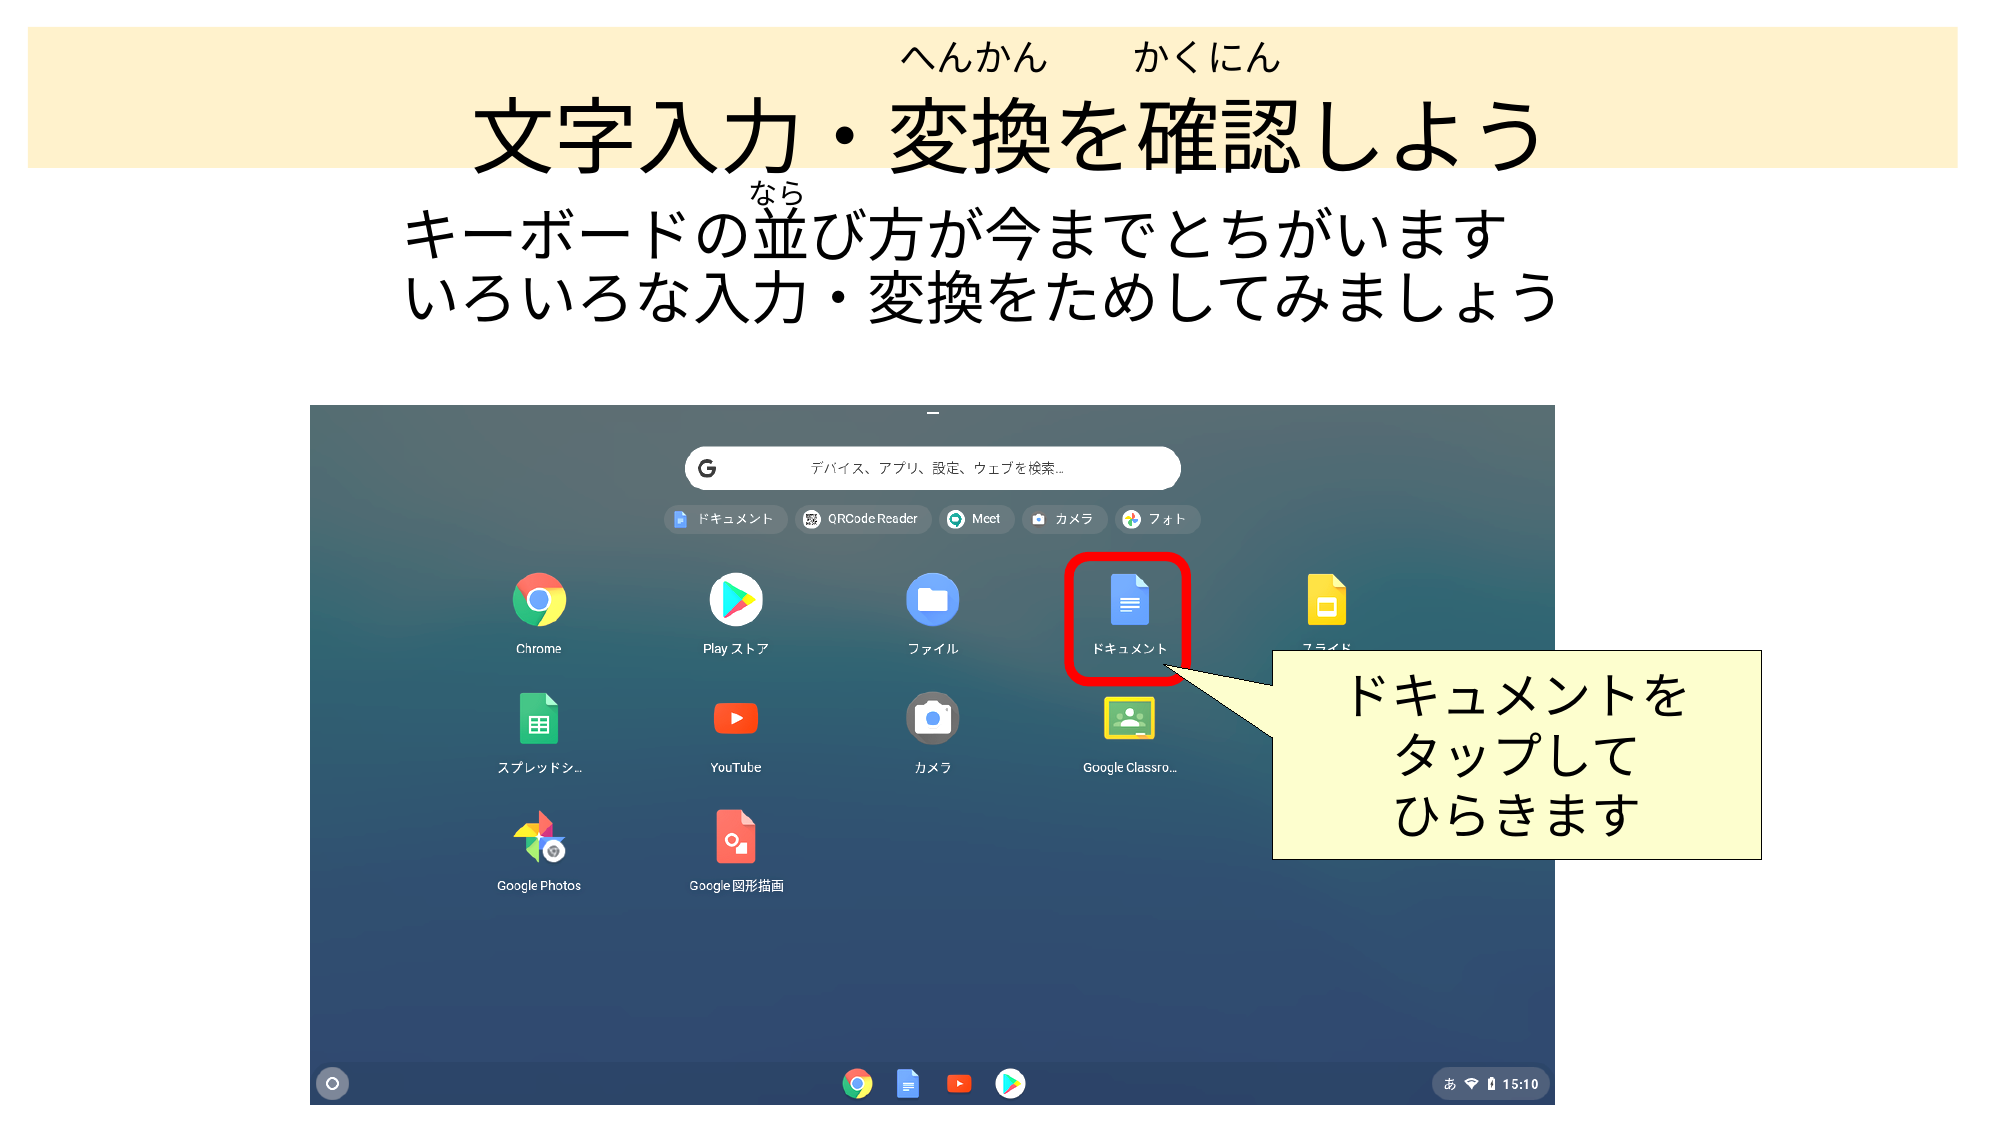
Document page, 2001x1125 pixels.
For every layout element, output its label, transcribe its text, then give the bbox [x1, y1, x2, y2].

text_box キーボードの並び方が今までとちがいます いろいろな入力・変換をためしてみましょう [387, 198, 1595, 330]
picture [310, 405, 1555, 1105]
text_box ドキュメントを タップして ひらきます [1555, 650, 1762, 860]
text_box へんかん かくにん [884, 26, 1372, 87]
text_box 文字入力・変換を確認しよう [27, 26, 1958, 168]
text_box なら [733, 167, 933, 218]
